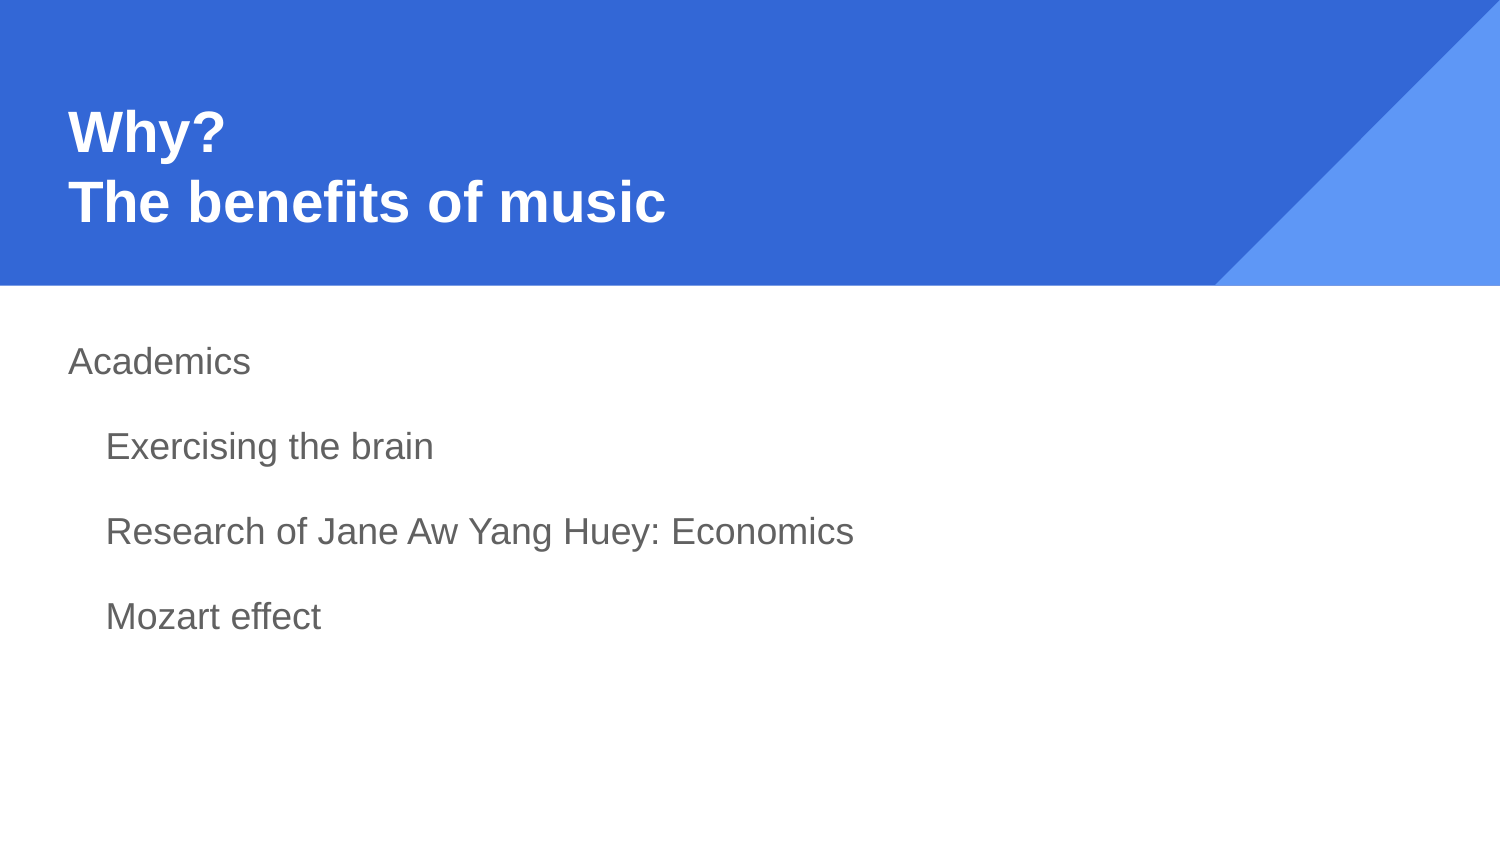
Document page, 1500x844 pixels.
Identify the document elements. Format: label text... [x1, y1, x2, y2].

list Academics Exercising the brain Research of Jane Aw Yang Huey: Economics Mozart effect [53, 315, 1447, 759]
title Why? The benefits of music [53, 24, 914, 250]
